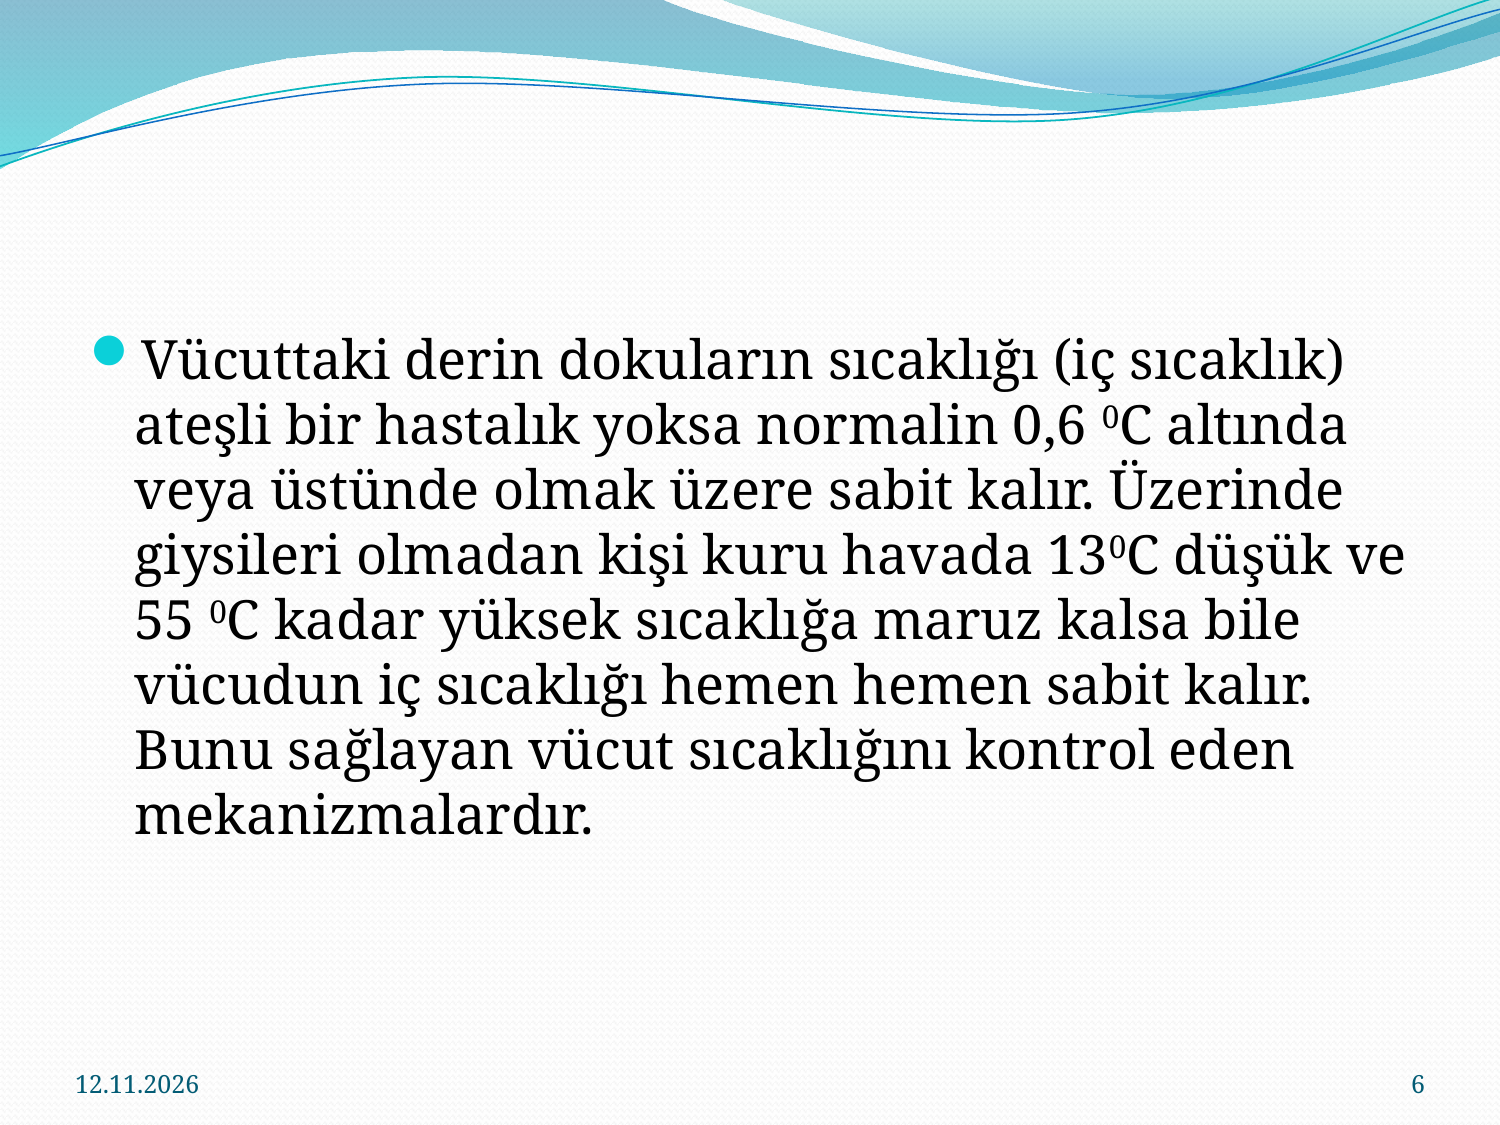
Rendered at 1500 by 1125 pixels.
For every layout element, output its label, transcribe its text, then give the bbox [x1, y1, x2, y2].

slide_number 6 [1299, 1042, 1425, 1103]
list Vücuttaki derin dokuların sıcaklığı (iç sıcaklık) ateşli bir hastalık yoksa normalin 0,6 0C altında veya üstünde olmak üzere sabit kalır. Üzerinde giysileri olmadan kişi kuru havada 130C düşük ve 55 0C kadar yüksek sıcaklığa maruz kalsa bile vücudun iç sıcaklığı hemen hemen sabit kalır. Bunu sağlayan vücut sıcaklığını kontrol eden mekanizmalardır. [75, 317, 1425, 1038]
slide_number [75, 1042, 425, 1103]
